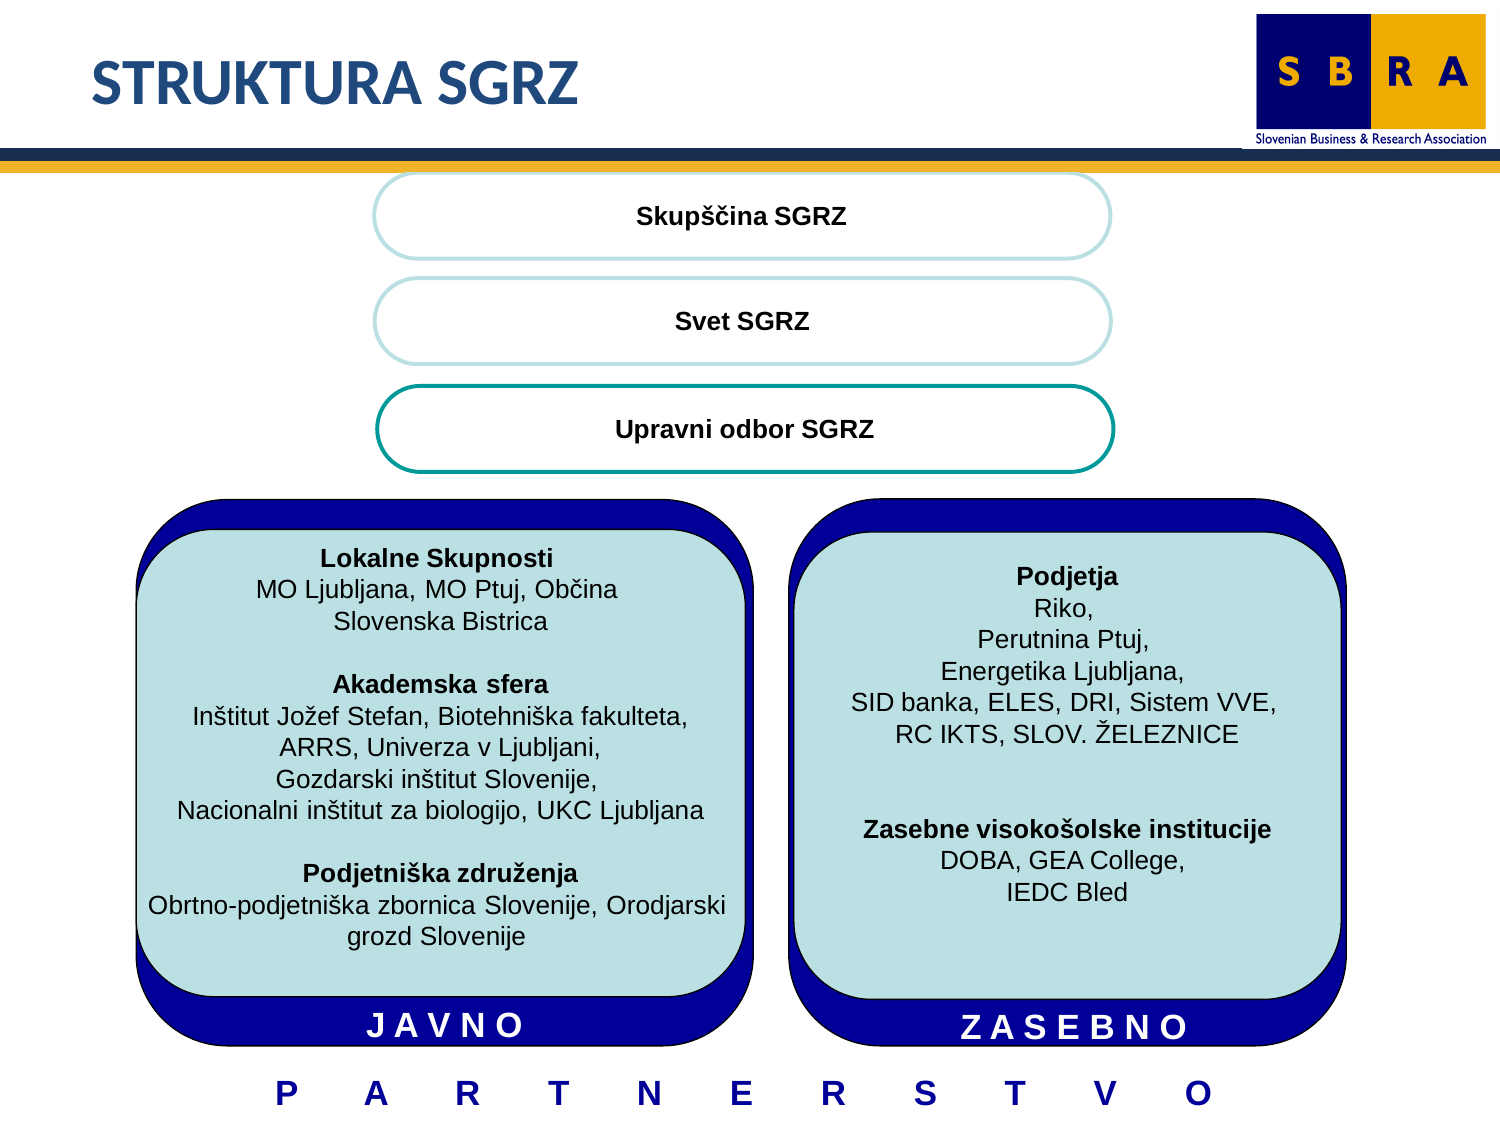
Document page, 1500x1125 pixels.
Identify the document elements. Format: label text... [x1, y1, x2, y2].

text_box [111, 172, 1376, 1120]
picture [0, 5, 1500, 173]
title STRUKTURA SGRZ [76, 30, 1188, 126]
